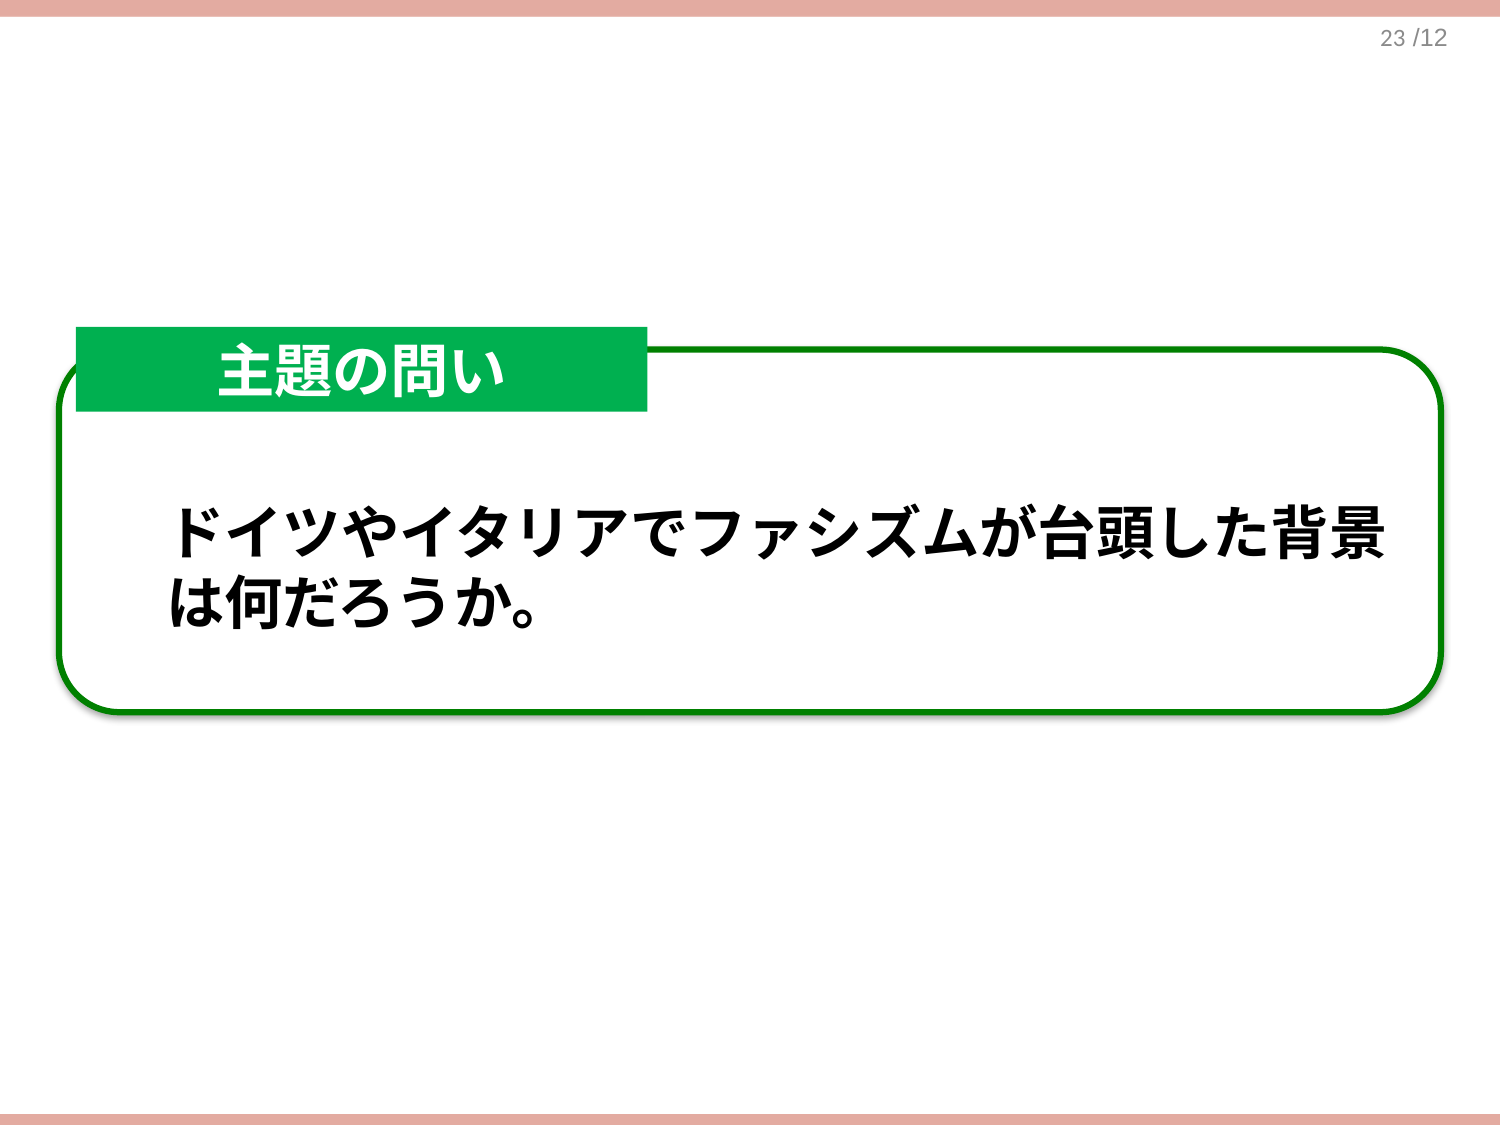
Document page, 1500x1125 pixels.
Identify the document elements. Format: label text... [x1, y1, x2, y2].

picture [0, 1114, 1500, 1125]
text_box 主題の問い [75, 326, 648, 412]
picture [0, 0, 1500, 17]
text_box ドイツやイタリアでファシズムが台頭した背景は何だろうか。 [58, 348, 1442, 713]
